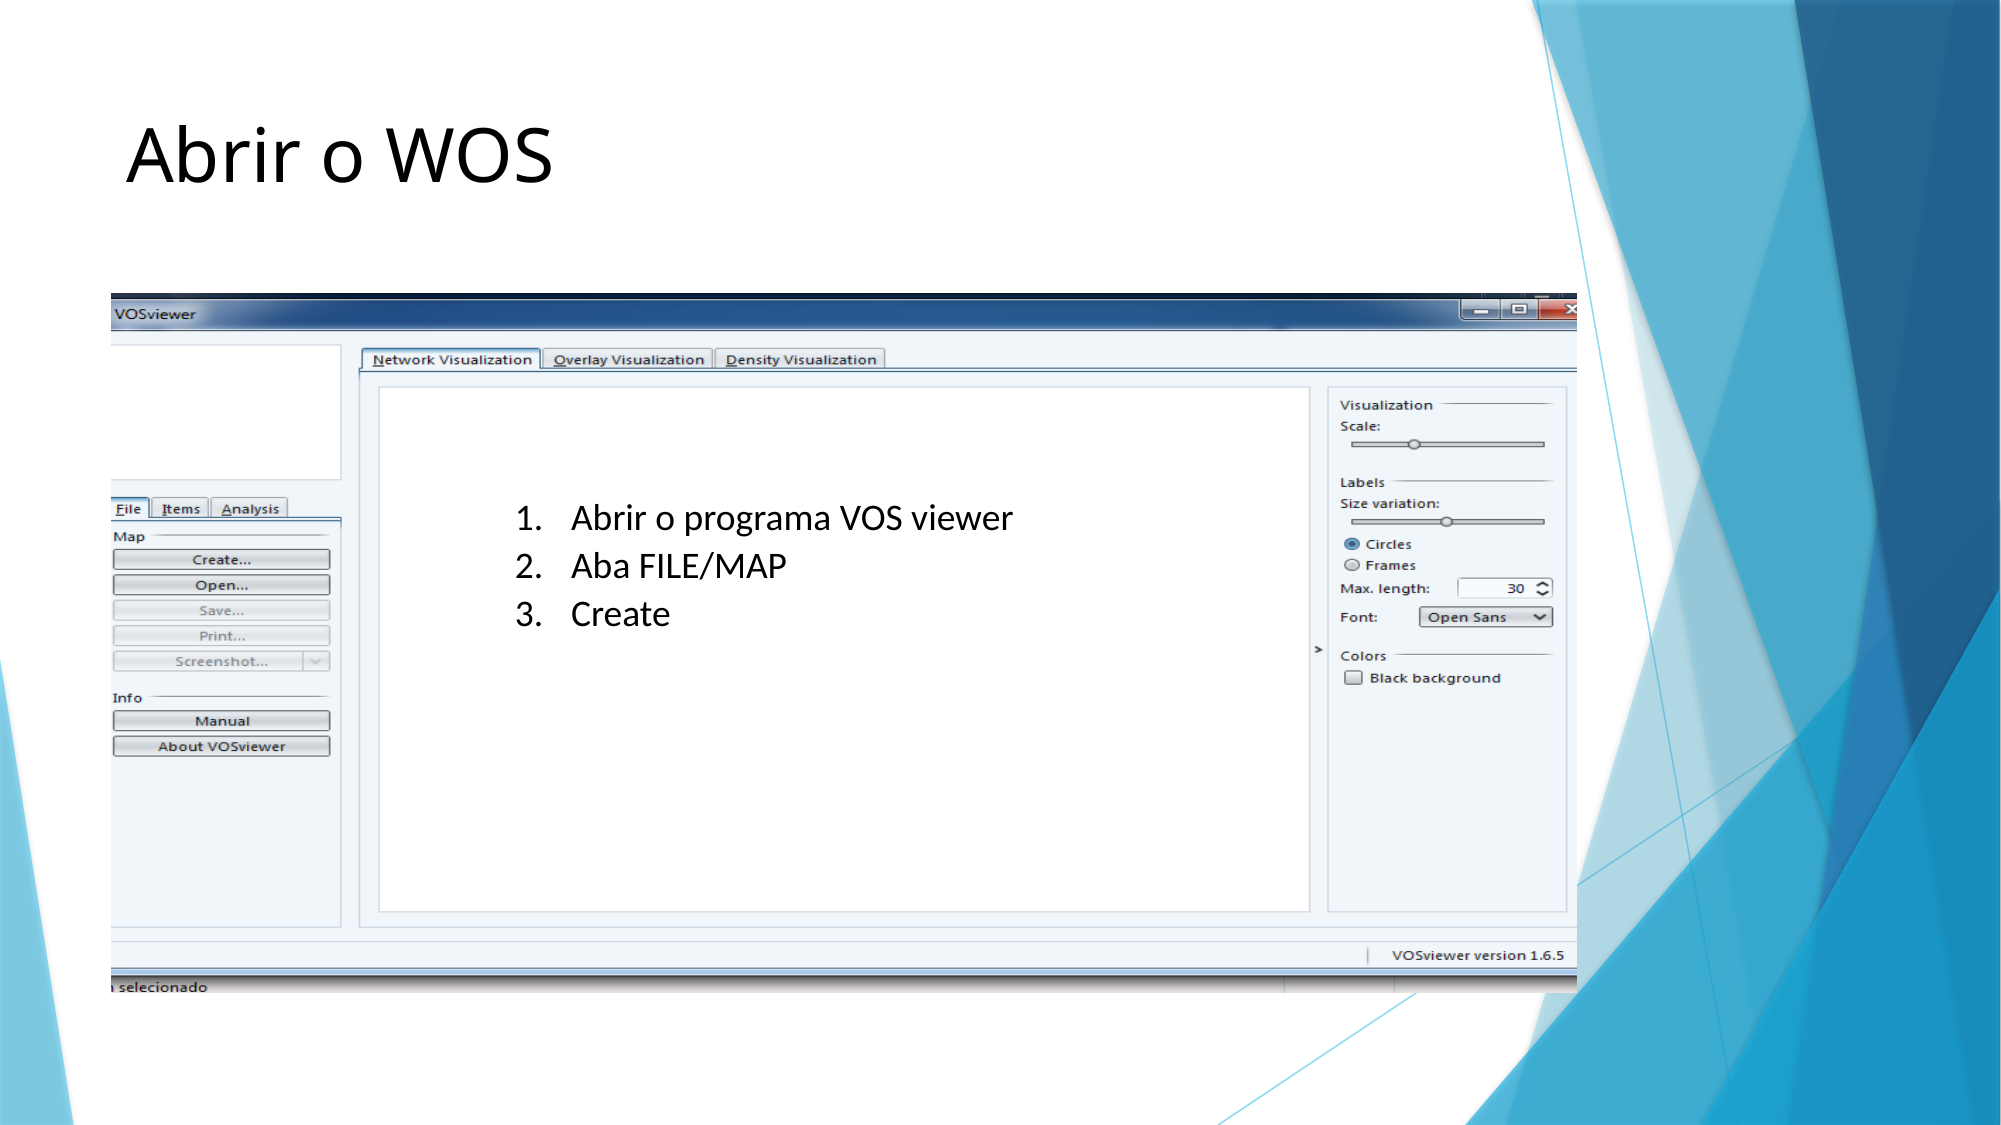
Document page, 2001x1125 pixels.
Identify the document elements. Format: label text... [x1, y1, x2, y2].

title Abrir o WOS [111, 99, 1522, 291]
picture [110, 292, 1578, 994]
